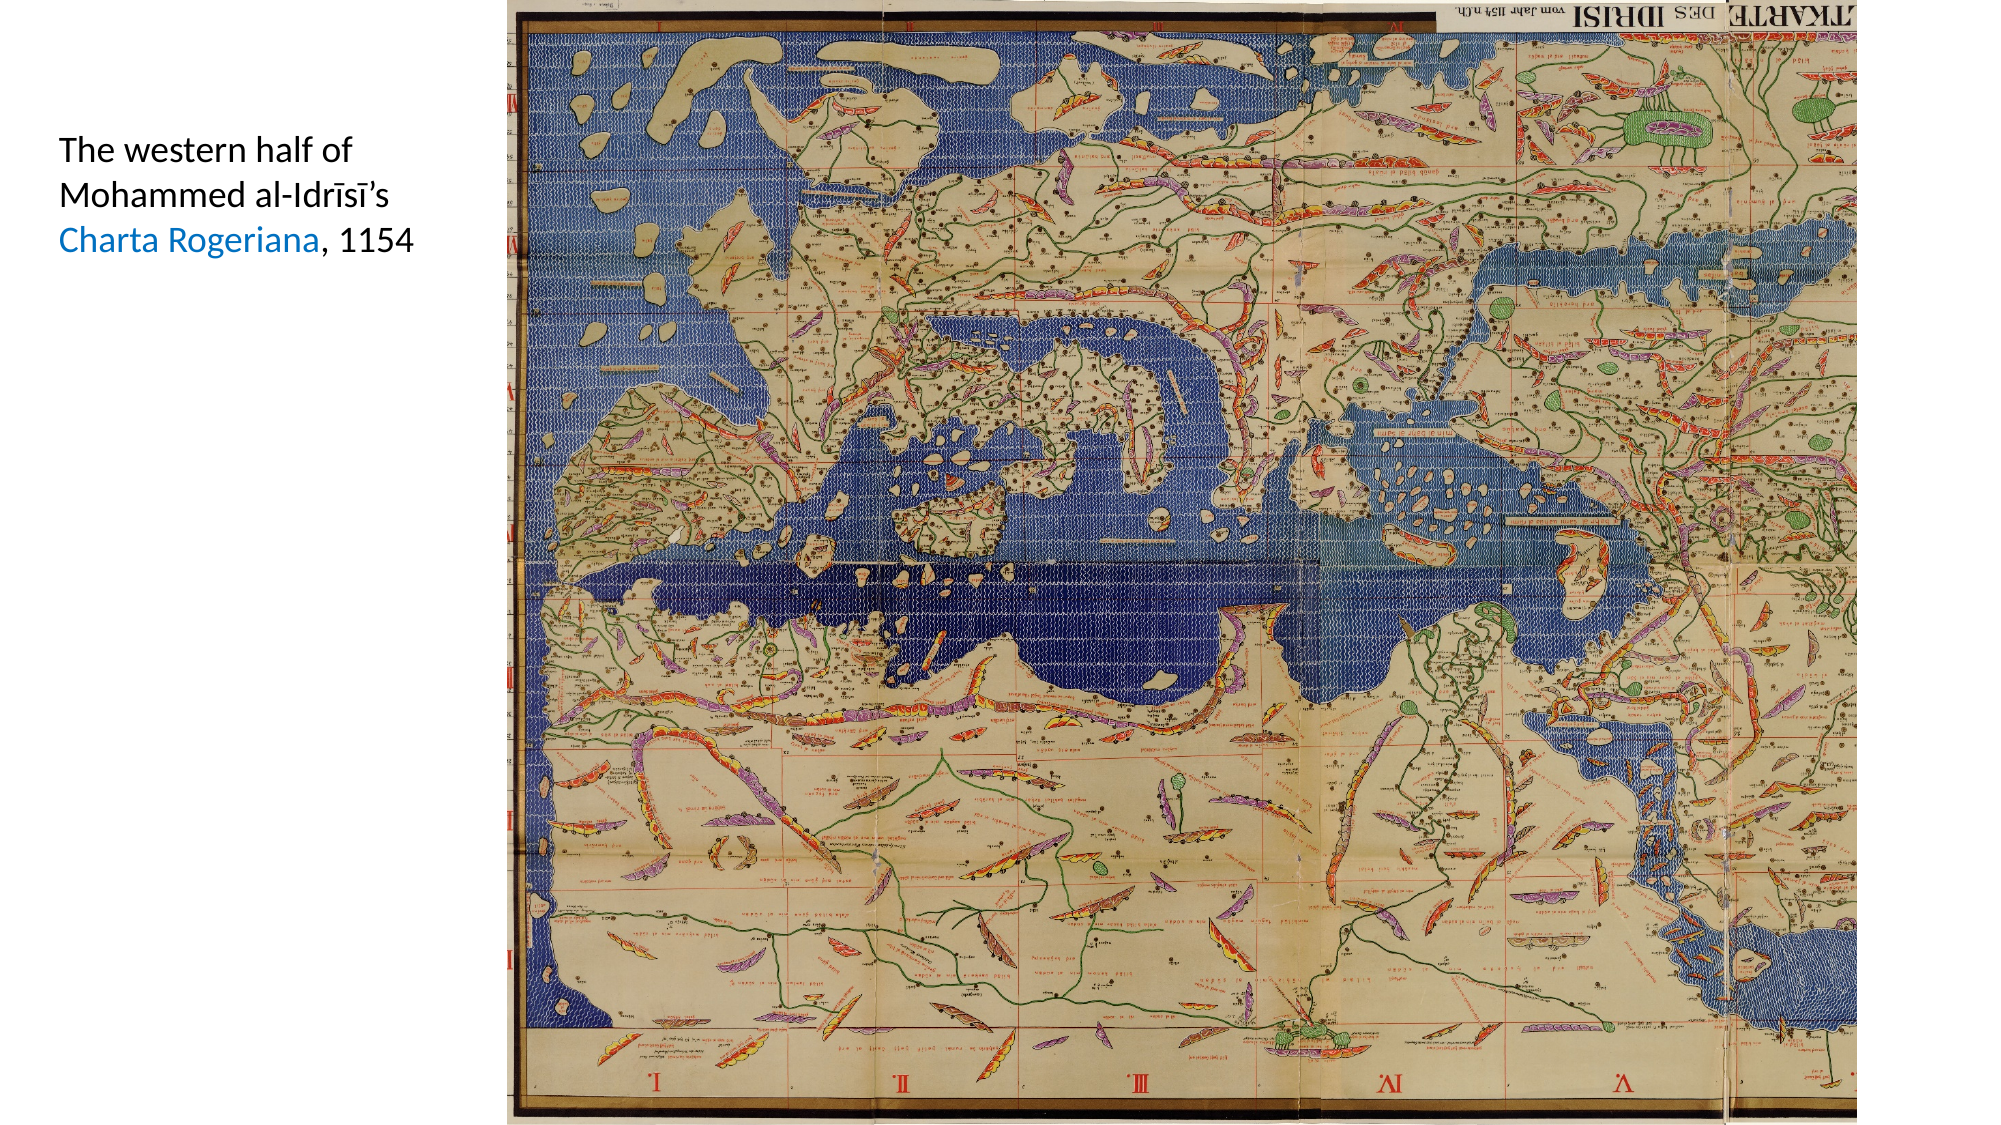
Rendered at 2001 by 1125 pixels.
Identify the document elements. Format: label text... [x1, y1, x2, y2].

picture [507, 0, 1857, 1125]
text_box The western half of Mohammed al-Idrīsī’s Charta Rogeriana, 1154 [43, 117, 462, 268]
